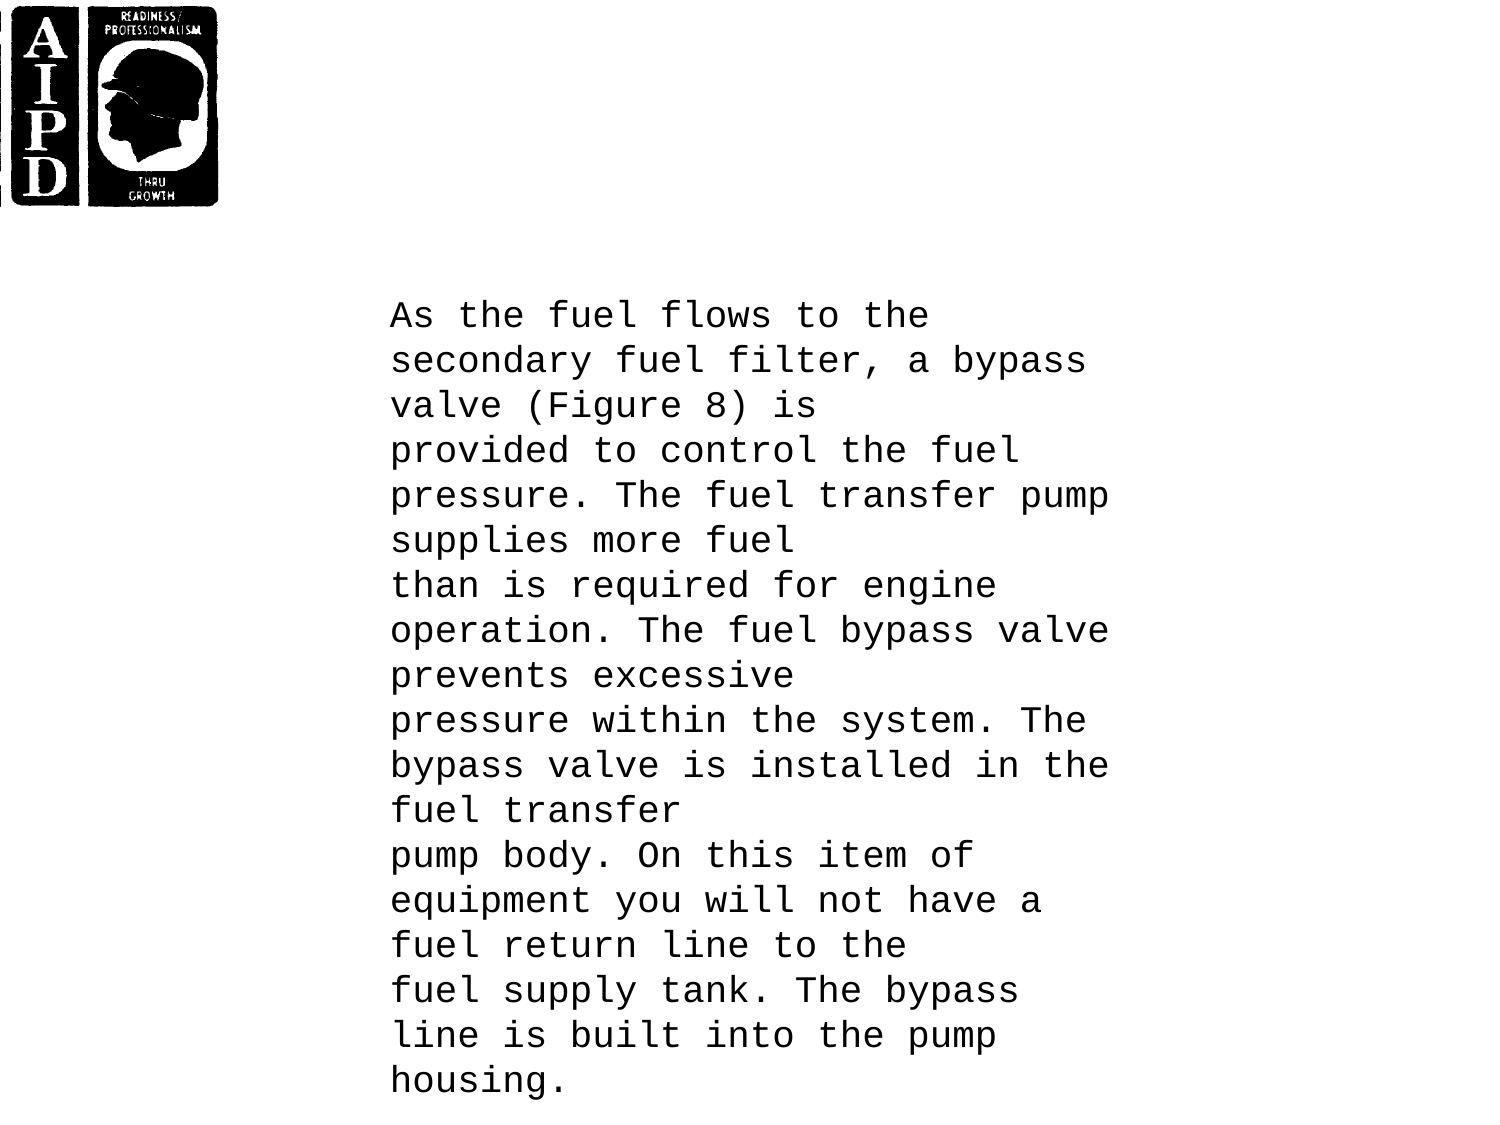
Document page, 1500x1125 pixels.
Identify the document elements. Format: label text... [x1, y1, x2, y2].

picture [0, 0, 228, 215]
text_box As the fuel flows to the secondary fuel filter, a bypass valve (Figure 8) is provided to control the fuel pressure. The fuel transfer pump supplies more fuel than is required for engine operation. The fuel bypass valve prevents excessive pressure within the system. The bypass valve is installed in the fuel transfer pump body. On this item of equipment you will not have a fuel return line to the fuel supply tank. The bypass line is built into the pump housing. [374, 282, 1125, 1107]
